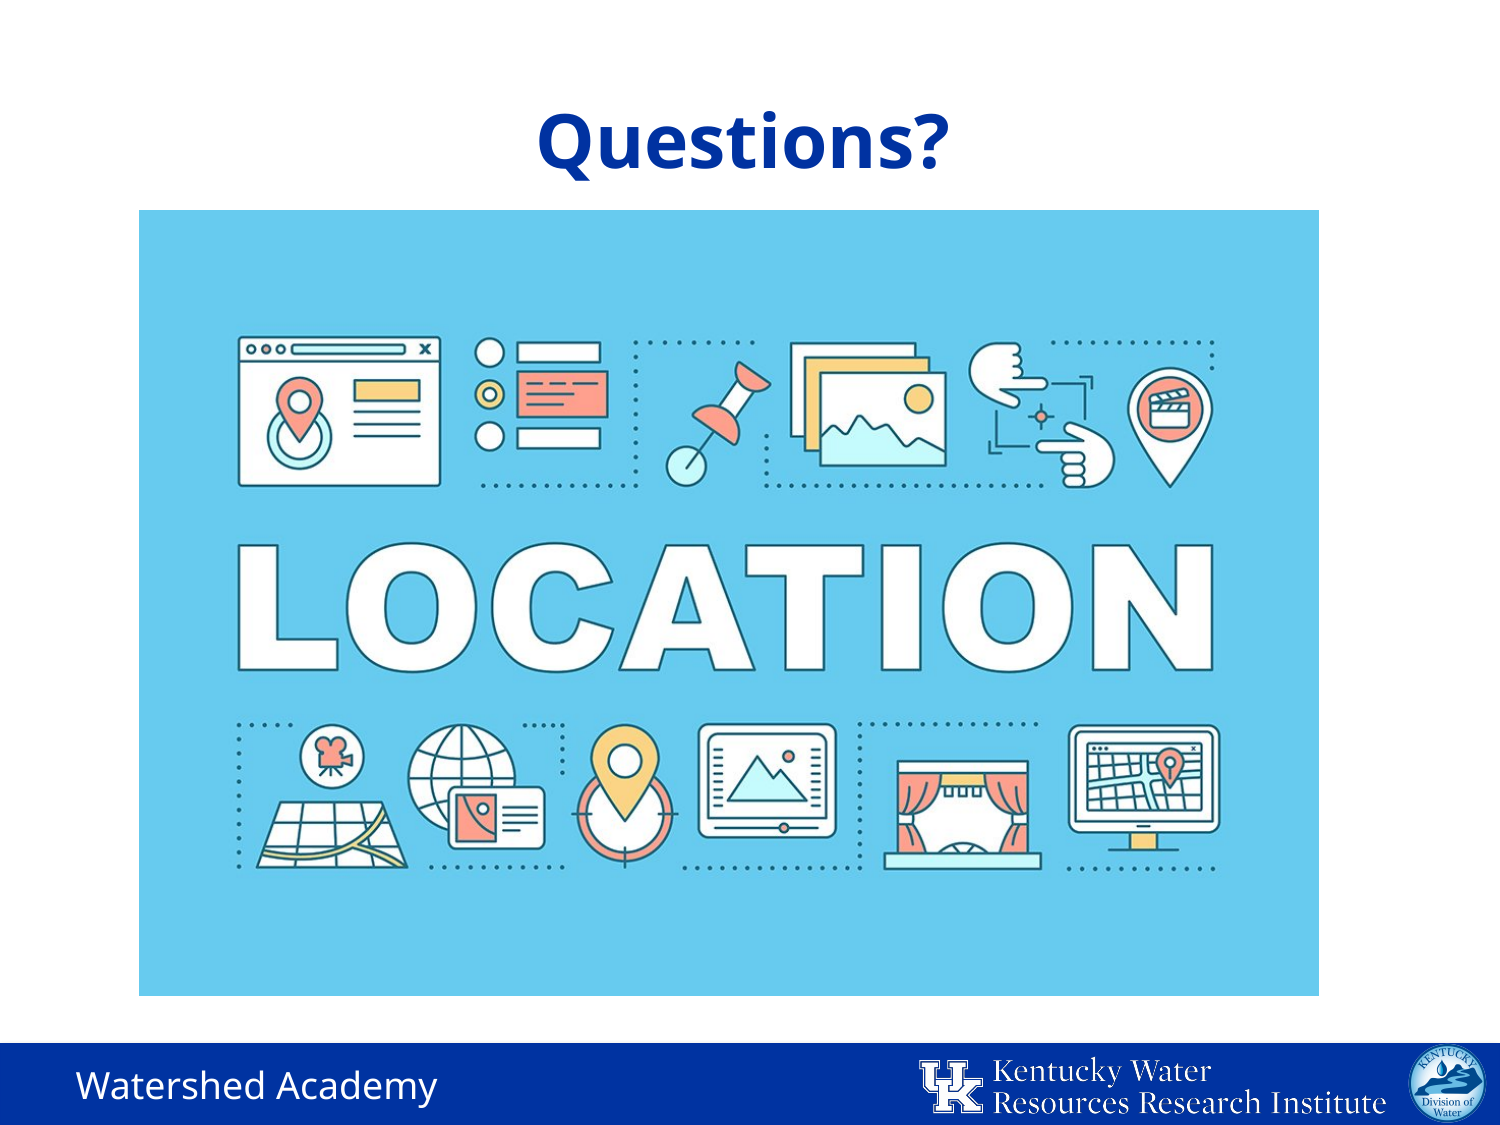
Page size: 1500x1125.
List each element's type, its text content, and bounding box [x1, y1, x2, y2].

picture [139, 210, 1319, 996]
title Questions? [60, 45, 1425, 233]
picture [909, 1048, 1401, 1123]
list [46, 232, 1411, 1005]
picture [1408, 1043, 1487, 1123]
